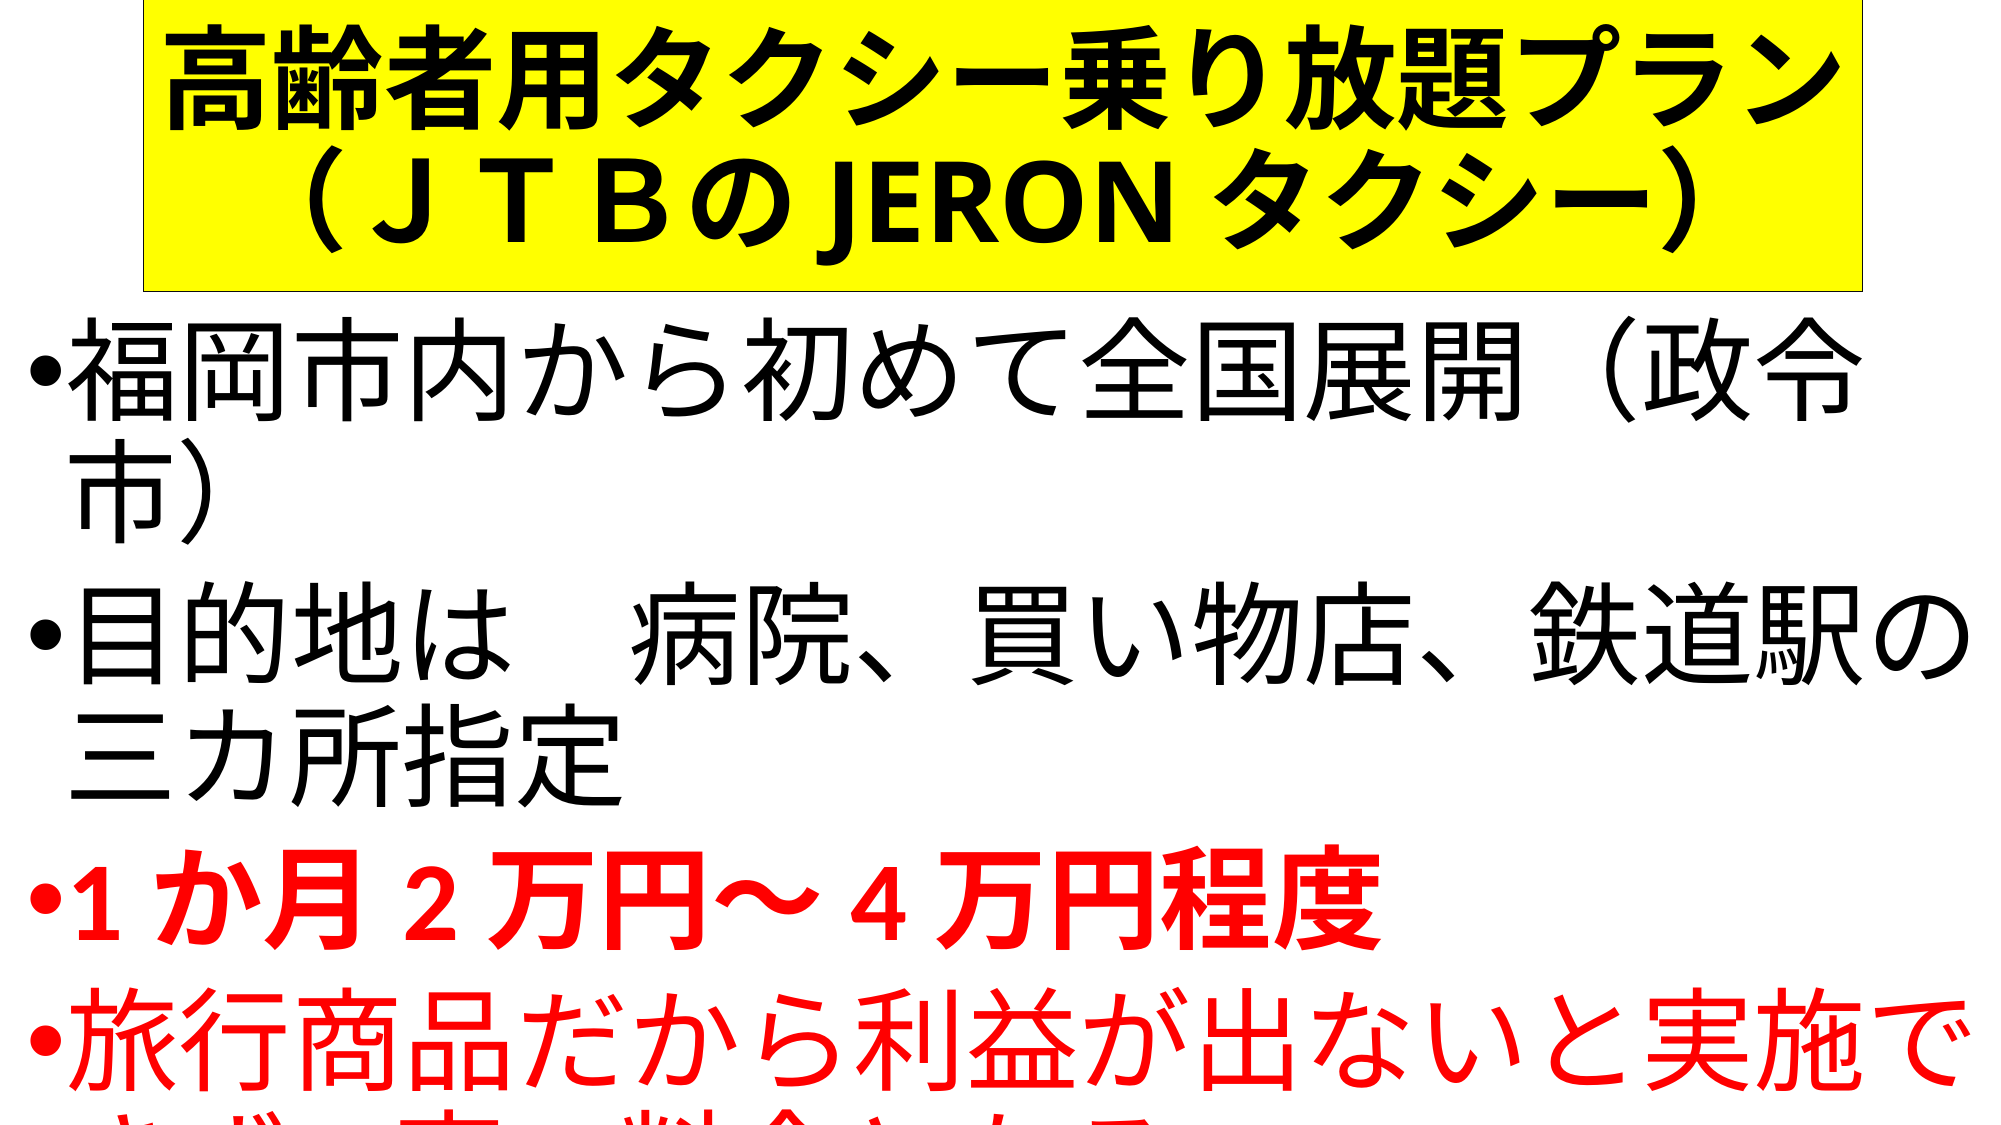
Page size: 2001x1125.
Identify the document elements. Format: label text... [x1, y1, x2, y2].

title 高齢者用タクシー乗り放題プラン （ＪＴＢのJERONタクシー） [143, 0, 1863, 292]
list 福岡市内から初めて全国展開（政令市） 目的地は 病院、買い物店、鉄道駅の三カ所指定 1か月2万円～4万円程度 旅行商品だから利益が出ないと実施できず、高い料金となる [11, 308, 2000, 1110]
